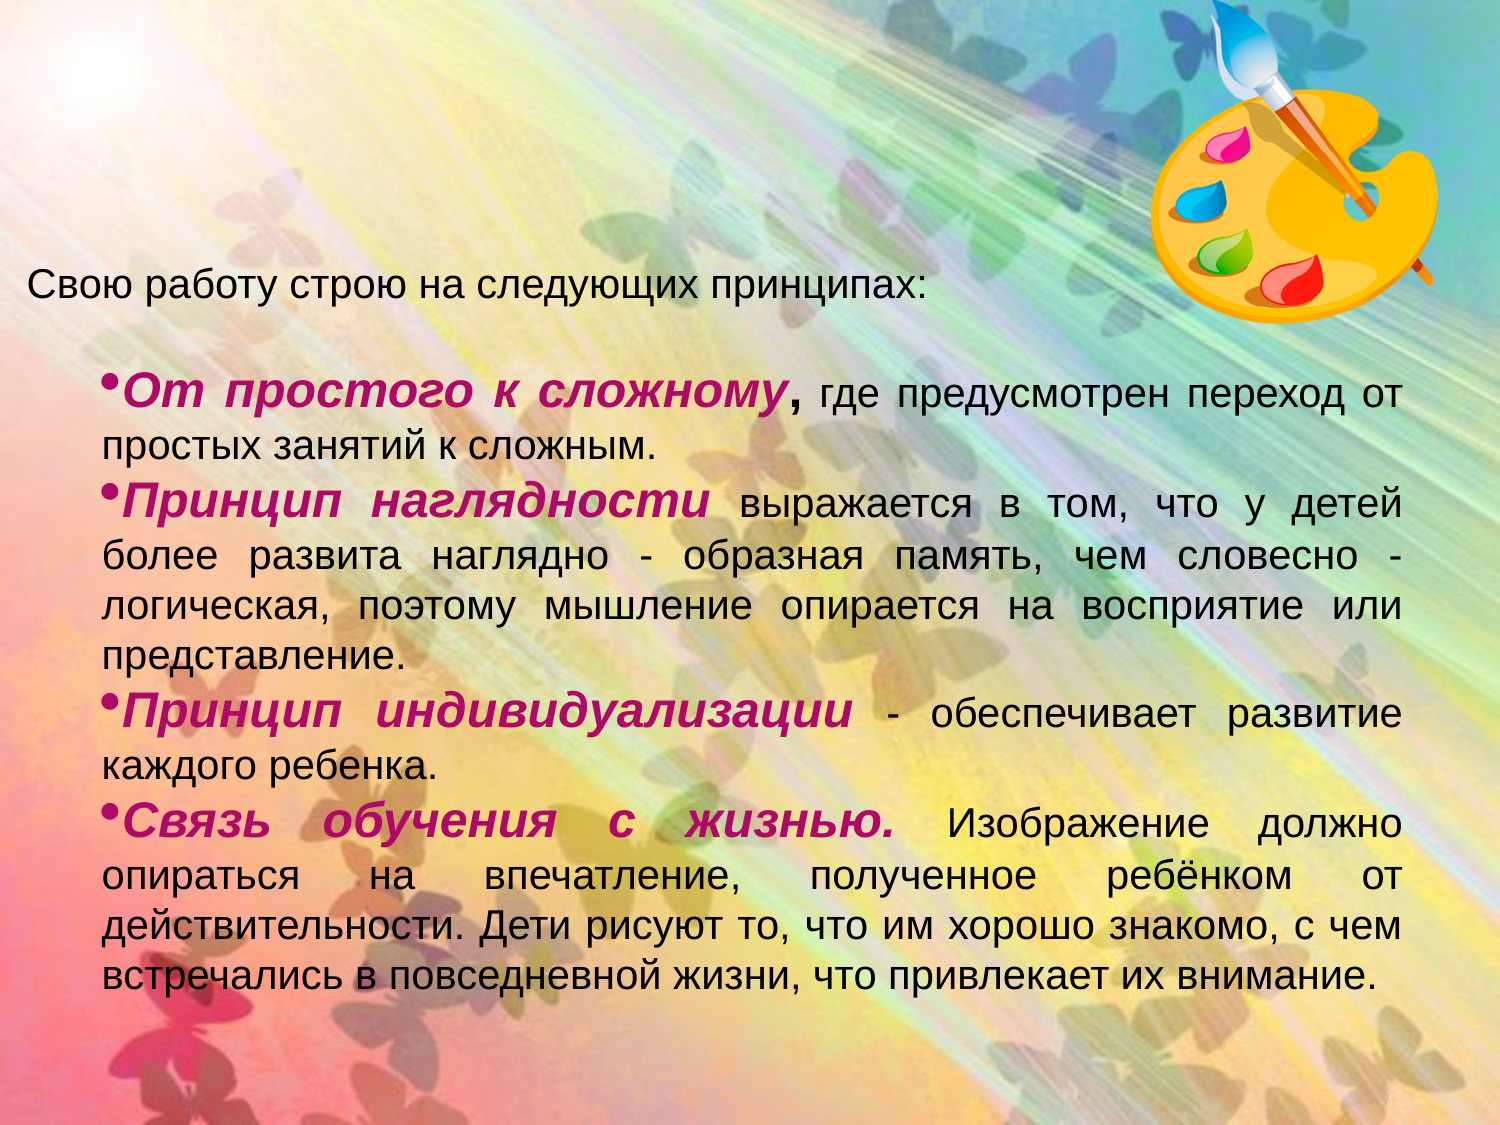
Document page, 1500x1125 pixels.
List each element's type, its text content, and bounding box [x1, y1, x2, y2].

picture [1101, 0, 1451, 349]
text_box Свою работу строю на следующих принципах: От простого к сложному, где предусмотрен переход от простых занятий к сложным. Принцип наглядности выражается в том, что у детей более развита наглядно - образная память, чем словесно - логическая, поэтому мышление опирается на восприятие или представление. Принцип индивидуализации - обеспечивает развитие каждого ребенка. Связь обучения с жизнью. Изображение должно опираться на впечатление, полученное ребёнком от действительности. Дети рисуют то, что им хорошо знакомо, с чем встречались в повседневной жизни, что привлекает их внимание. [11, 249, 1418, 1055]
